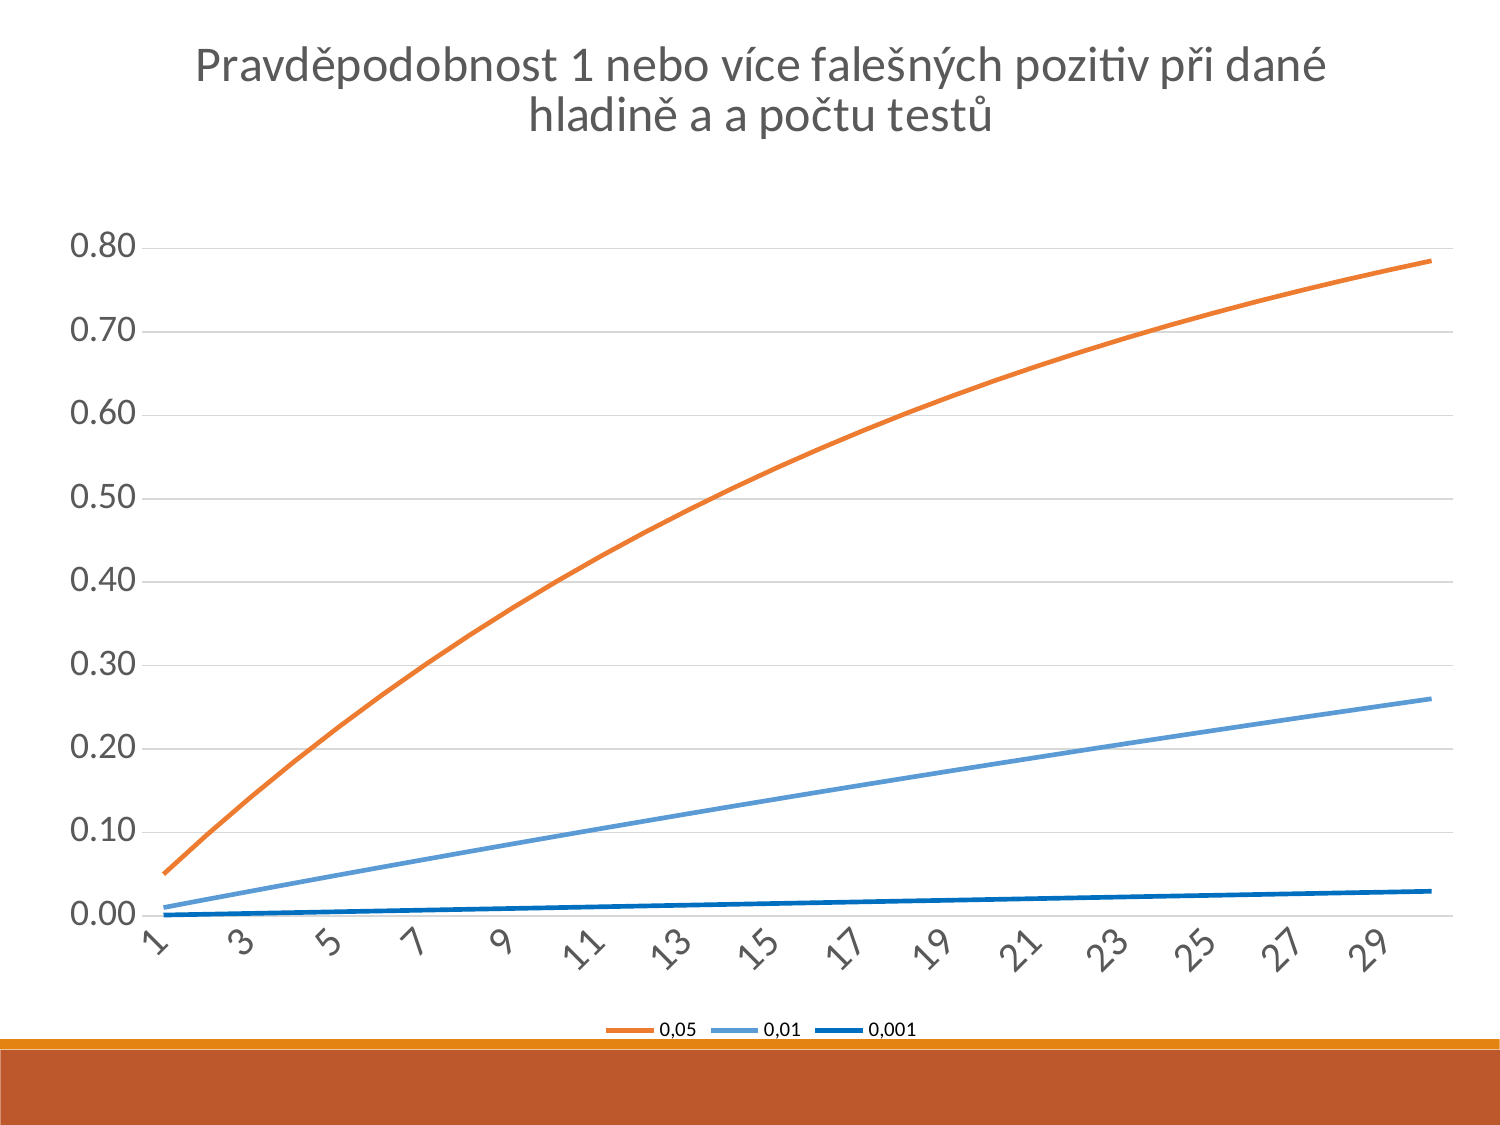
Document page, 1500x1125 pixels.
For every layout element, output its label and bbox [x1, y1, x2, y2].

chart [40, 0, 1483, 1048]
